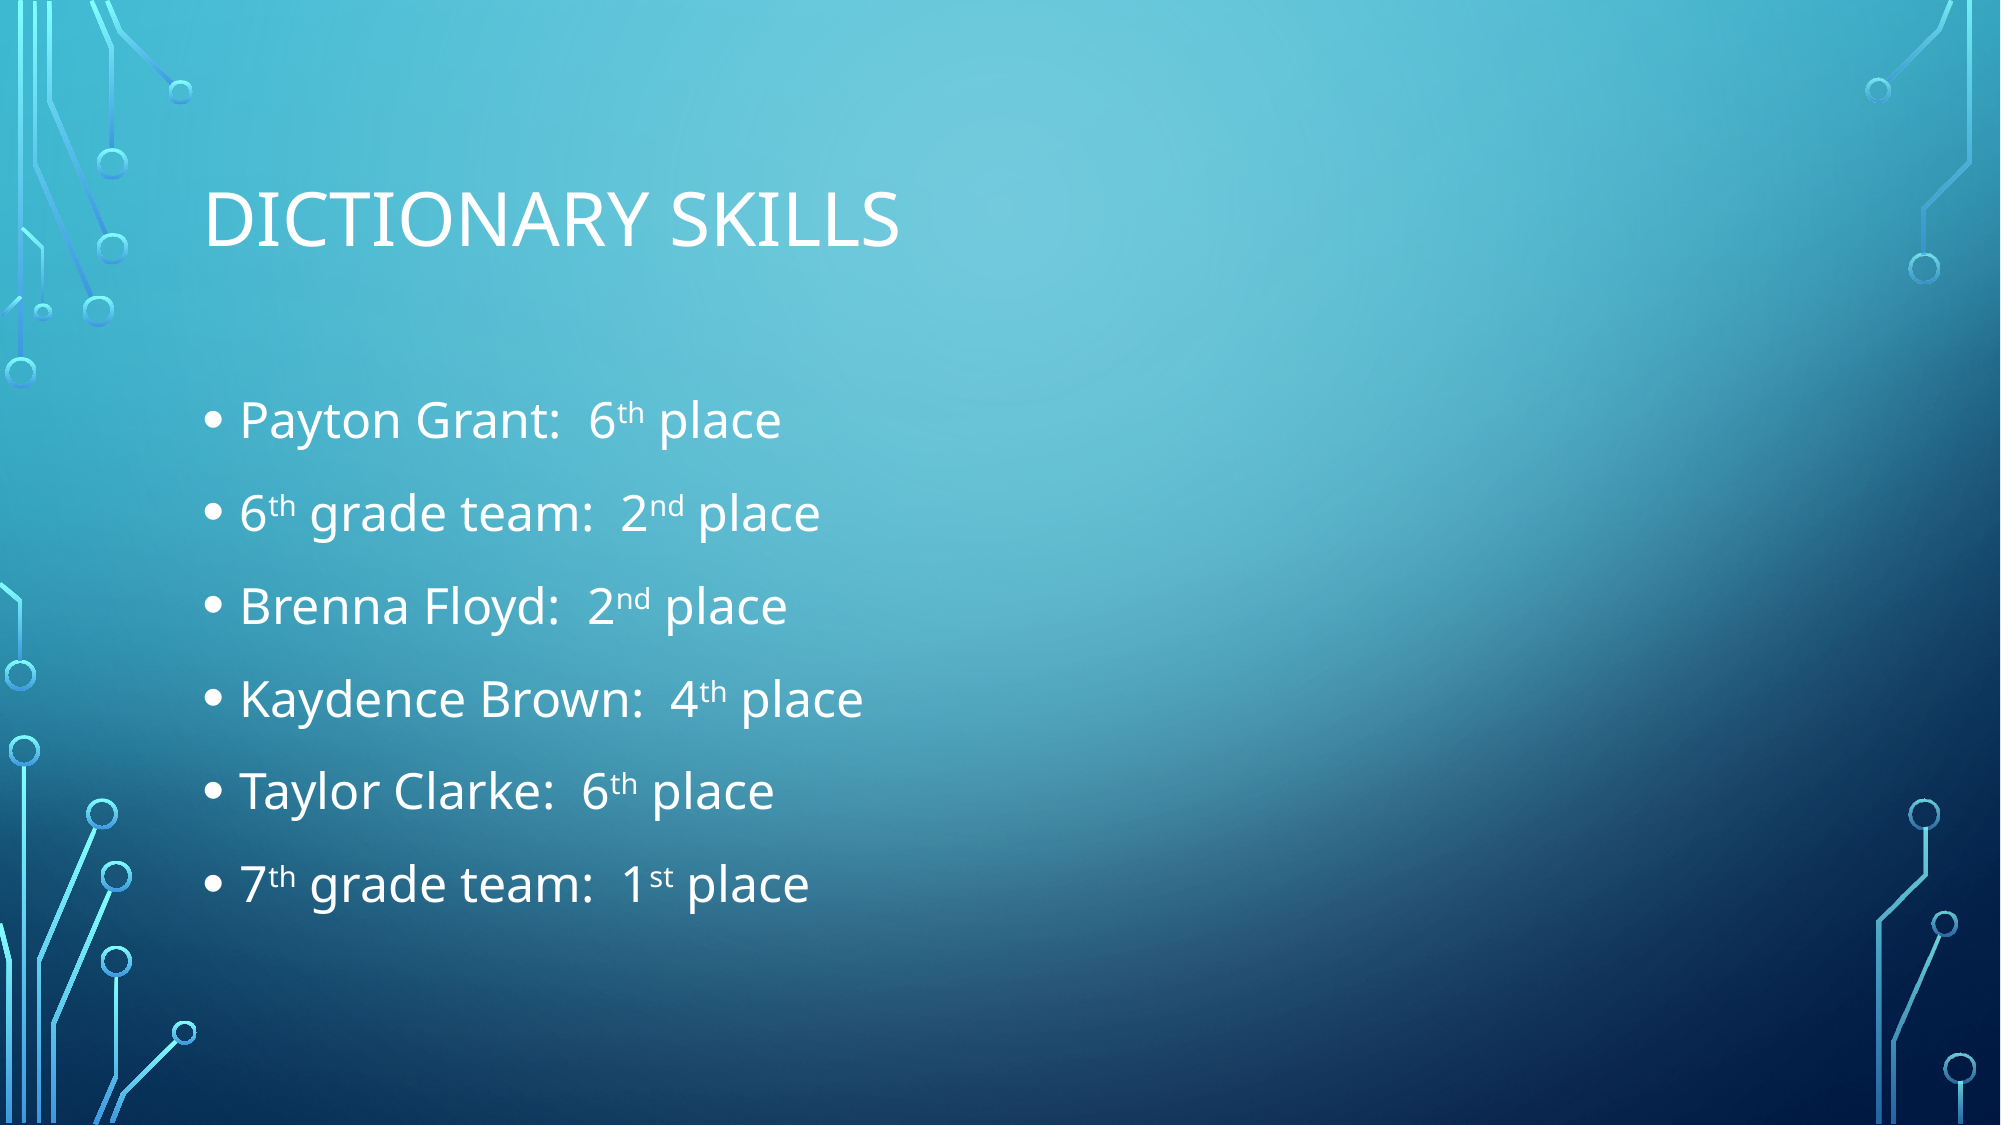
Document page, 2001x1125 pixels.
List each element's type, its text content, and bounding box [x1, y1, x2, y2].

title Dictionary Skills [187, 101, 1813, 344]
list Payton Grant: 6th place 6th grade team: 2nd place Brenna Floyd: 2nd place Kaydence Brown: 4th place Taylor Clarke: 6th place 7th grade team: 1st place [187, 369, 1813, 950]
